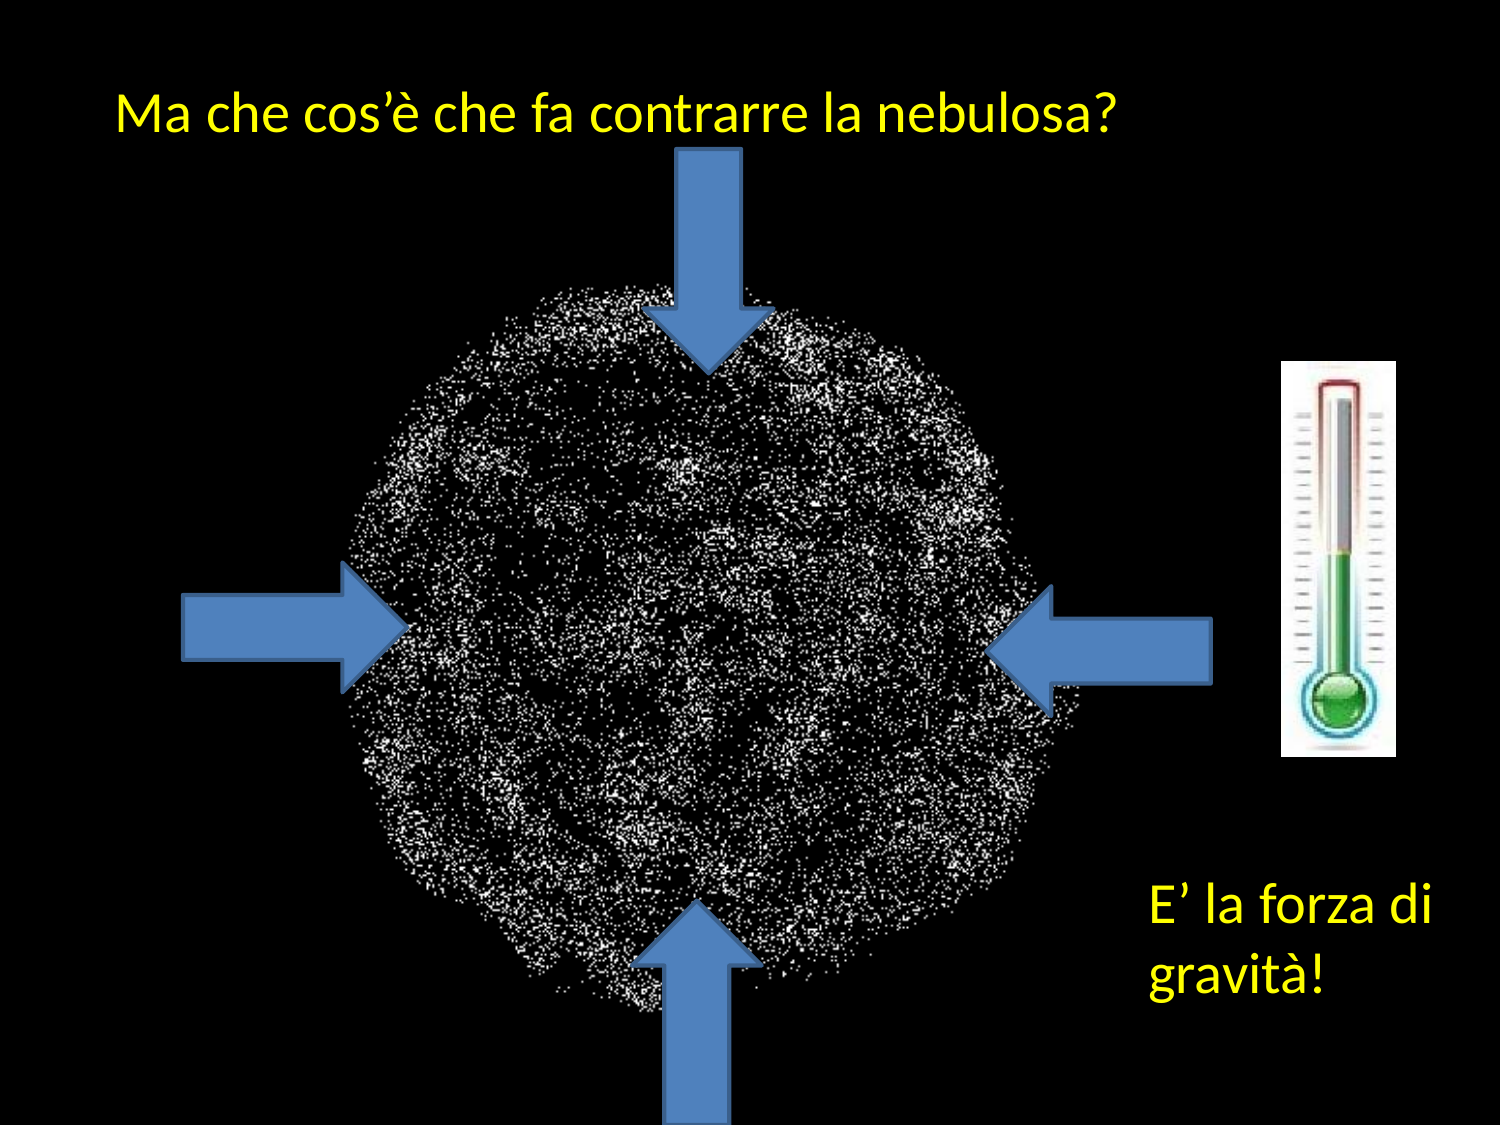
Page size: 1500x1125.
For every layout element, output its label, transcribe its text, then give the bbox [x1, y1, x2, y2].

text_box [182, 148, 1211, 1125]
text_box Ma che cos’è che fa contrarre la nebulosa? [100, 66, 1353, 152]
picture [1281, 361, 1396, 758]
text_box E’ la forza di gravità! [1215, 857, 1500, 1013]
